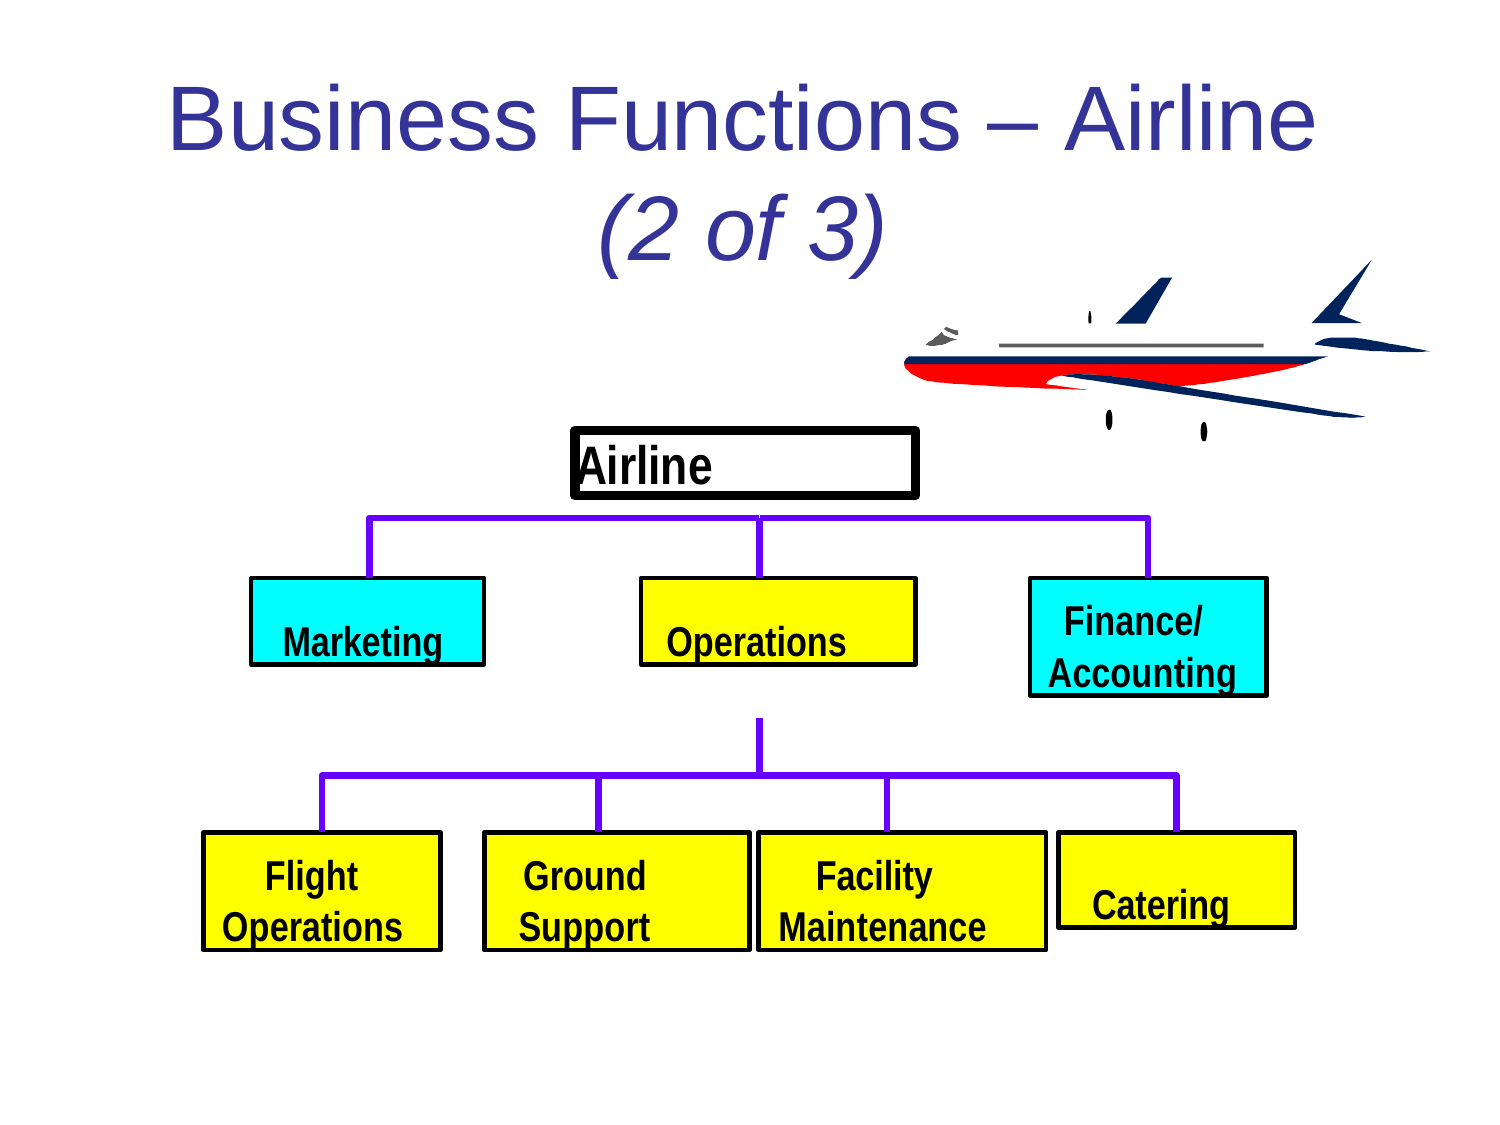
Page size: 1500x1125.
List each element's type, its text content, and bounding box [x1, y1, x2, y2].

text_box Finance/ Accounting [1029, 578, 1267, 696]
text_box [1115, 277, 1173, 324]
text_box Facility Maintenance [758, 832, 1046, 950]
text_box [903, 337, 1431, 442]
text_box [1311, 259, 1372, 324]
text_box [321, 718, 1177, 833]
text_box Ground Support [484, 832, 750, 950]
text_box [369, 517, 1149, 579]
text_box Flight Operations [203, 832, 441, 950]
title Business Functions – Airline (2 of 3) [164, 57, 1323, 280]
text_box [1088, 310, 1092, 324]
text_box Operations [640, 578, 916, 665]
text_box [925, 326, 959, 335]
text_box Airline [574, 430, 916, 496]
text_box Catering [1058, 832, 1295, 928]
text_box Marketing [251, 578, 485, 665]
